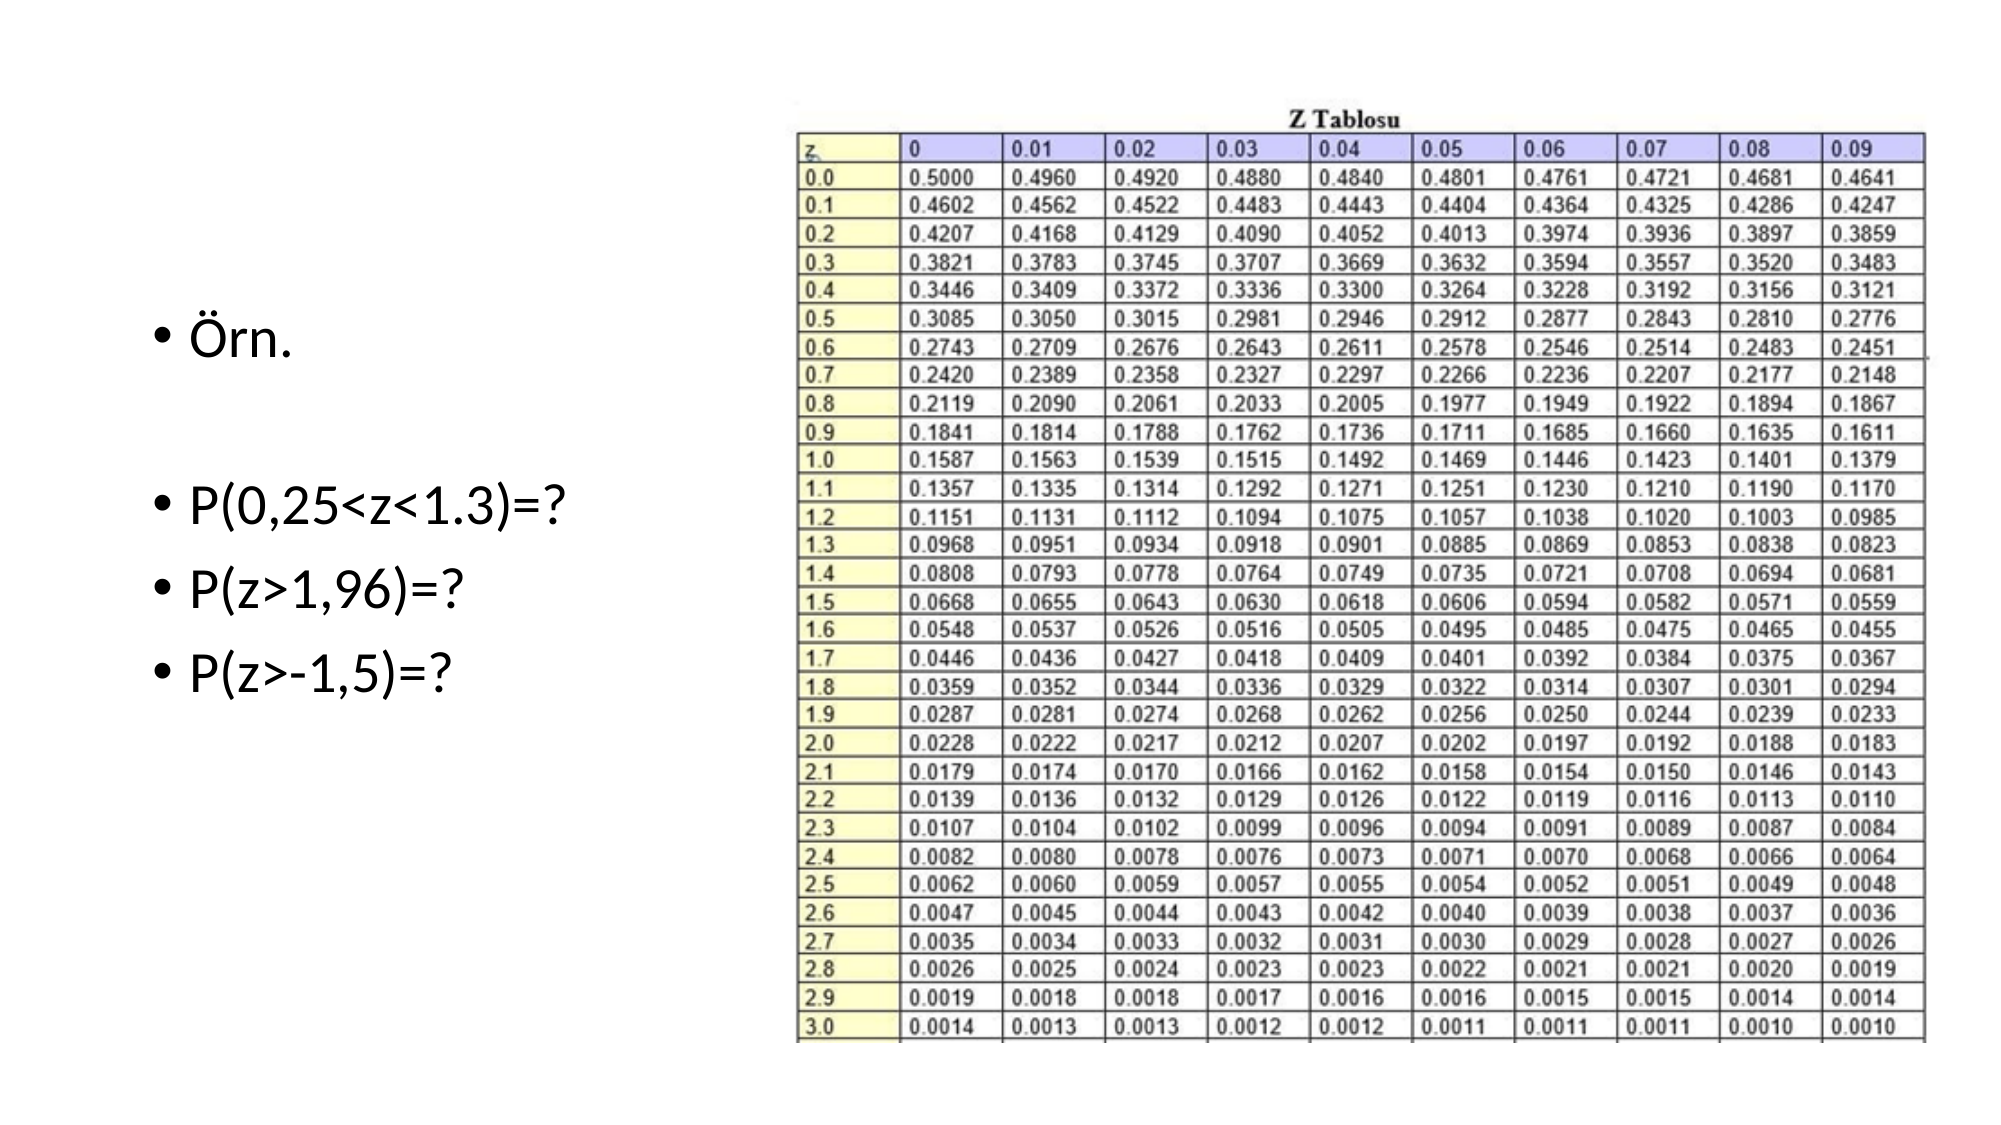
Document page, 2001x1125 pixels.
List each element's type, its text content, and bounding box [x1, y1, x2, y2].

picture [784, 86, 1941, 1043]
list Örn. P(0,25<z<1.3)=? P(z>1,96)=? P(z>-1,5)=? [137, 299, 784, 1014]
